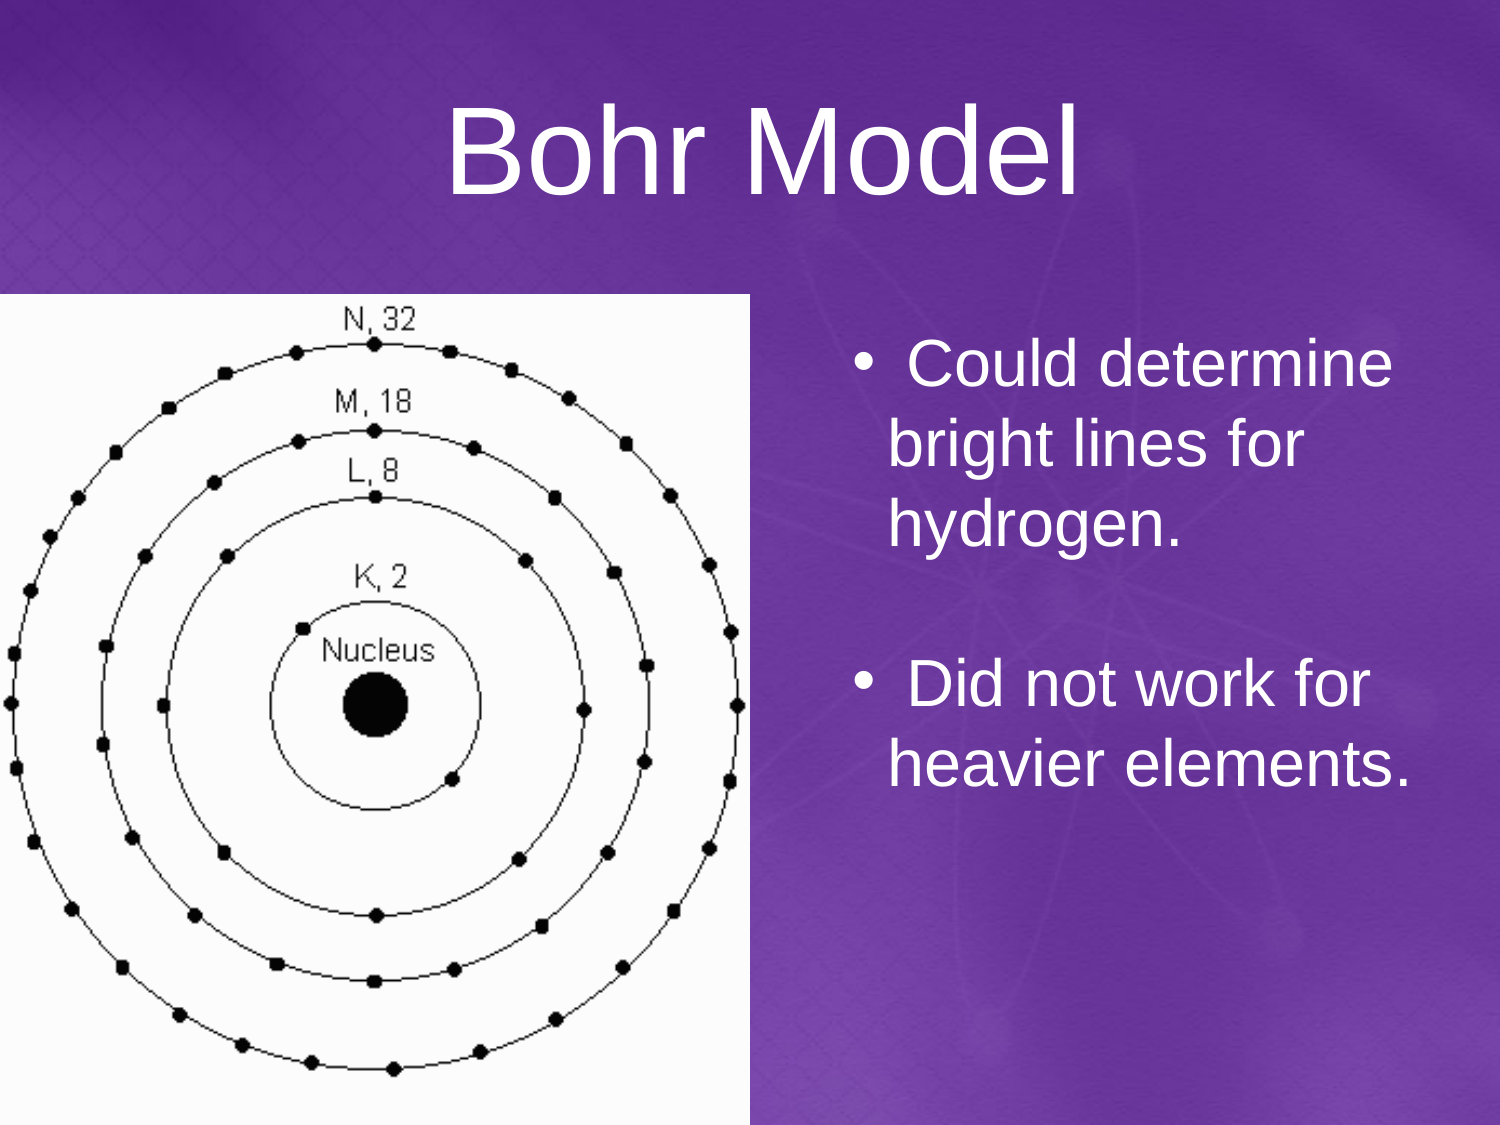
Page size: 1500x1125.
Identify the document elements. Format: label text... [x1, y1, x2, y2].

text_box Bohr Model [428, 62, 1098, 228]
text_box Could determine bright lines for hydrogen. Did not work for heavier elements. [837, 312, 1450, 807]
picture [0, 0, 1500, 1125]
